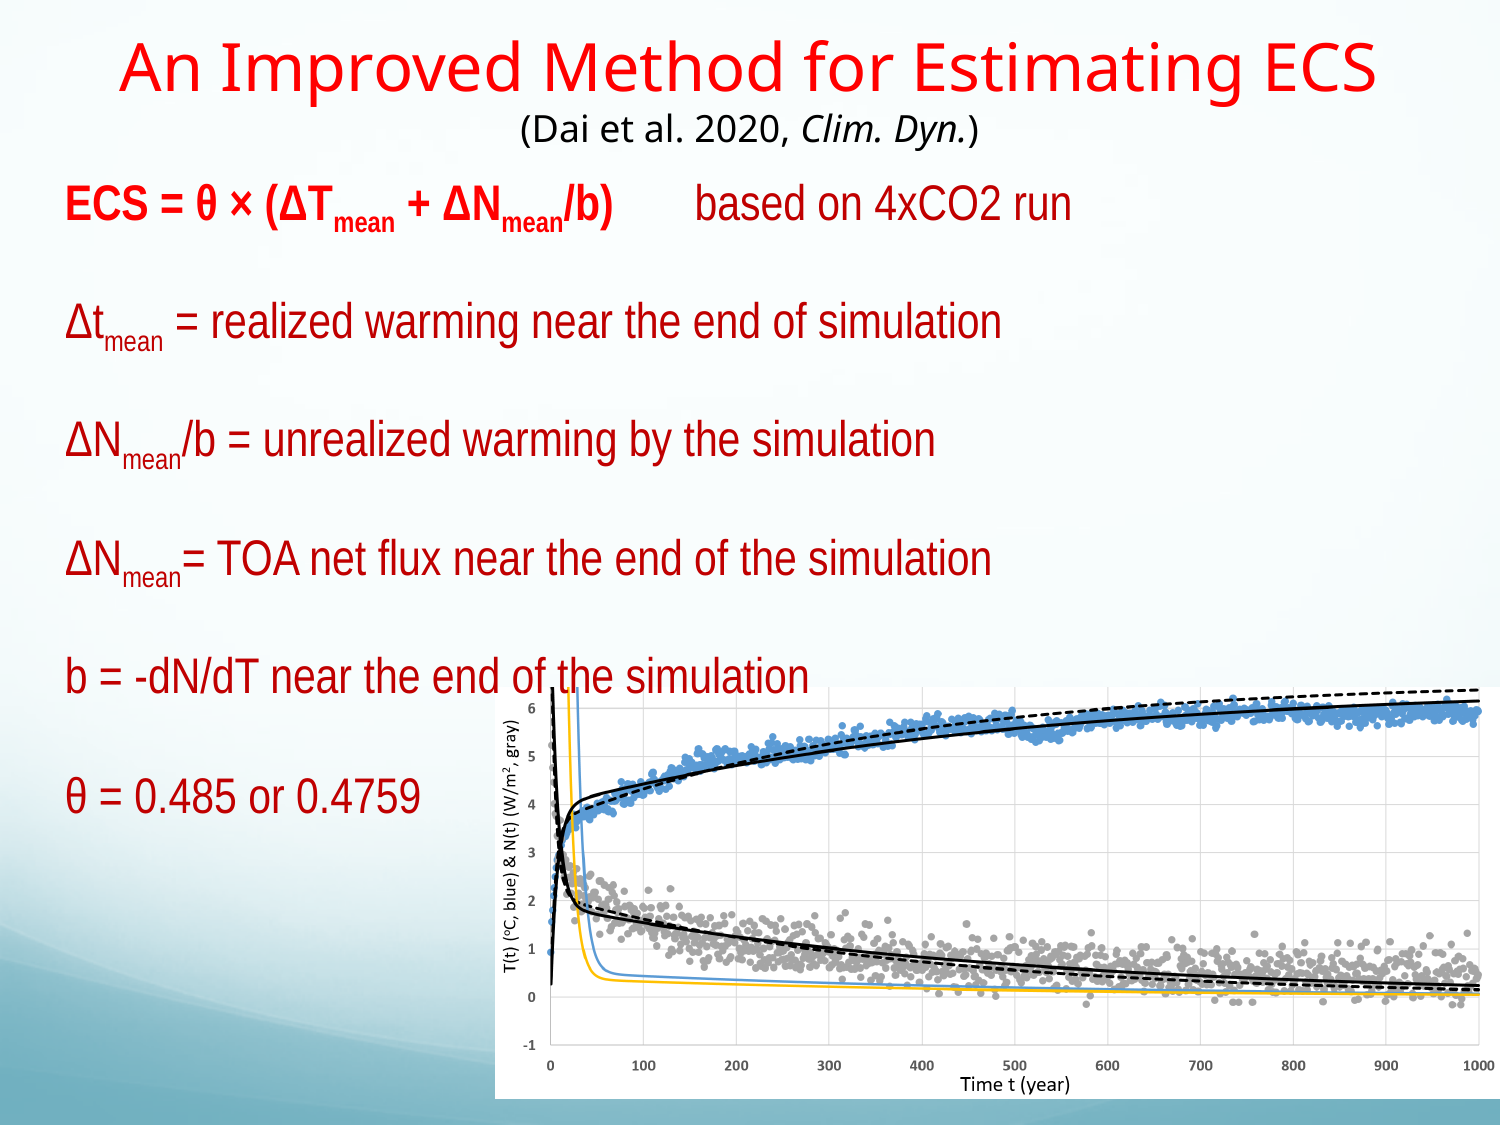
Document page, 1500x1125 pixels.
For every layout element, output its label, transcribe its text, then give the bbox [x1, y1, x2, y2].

text_box ECS = θ × (ΔTmean + ΔNmean/b) based on 4xCO2 run Δtmean = realized warming near the end of simulation ΔNmean/b = unrealized warming by the simulation ΔNmean= TOA net flux near the end of the simulation b = -dN/dT near the end of the simulation θ = 0.485 or 0.4759 [49, 162, 1222, 891]
picture [494, 686, 1500, 1100]
title An Improved Method for Estimating ECS (Dai et al. 2020, Clim. Dyn.) [90, 12, 1410, 158]
